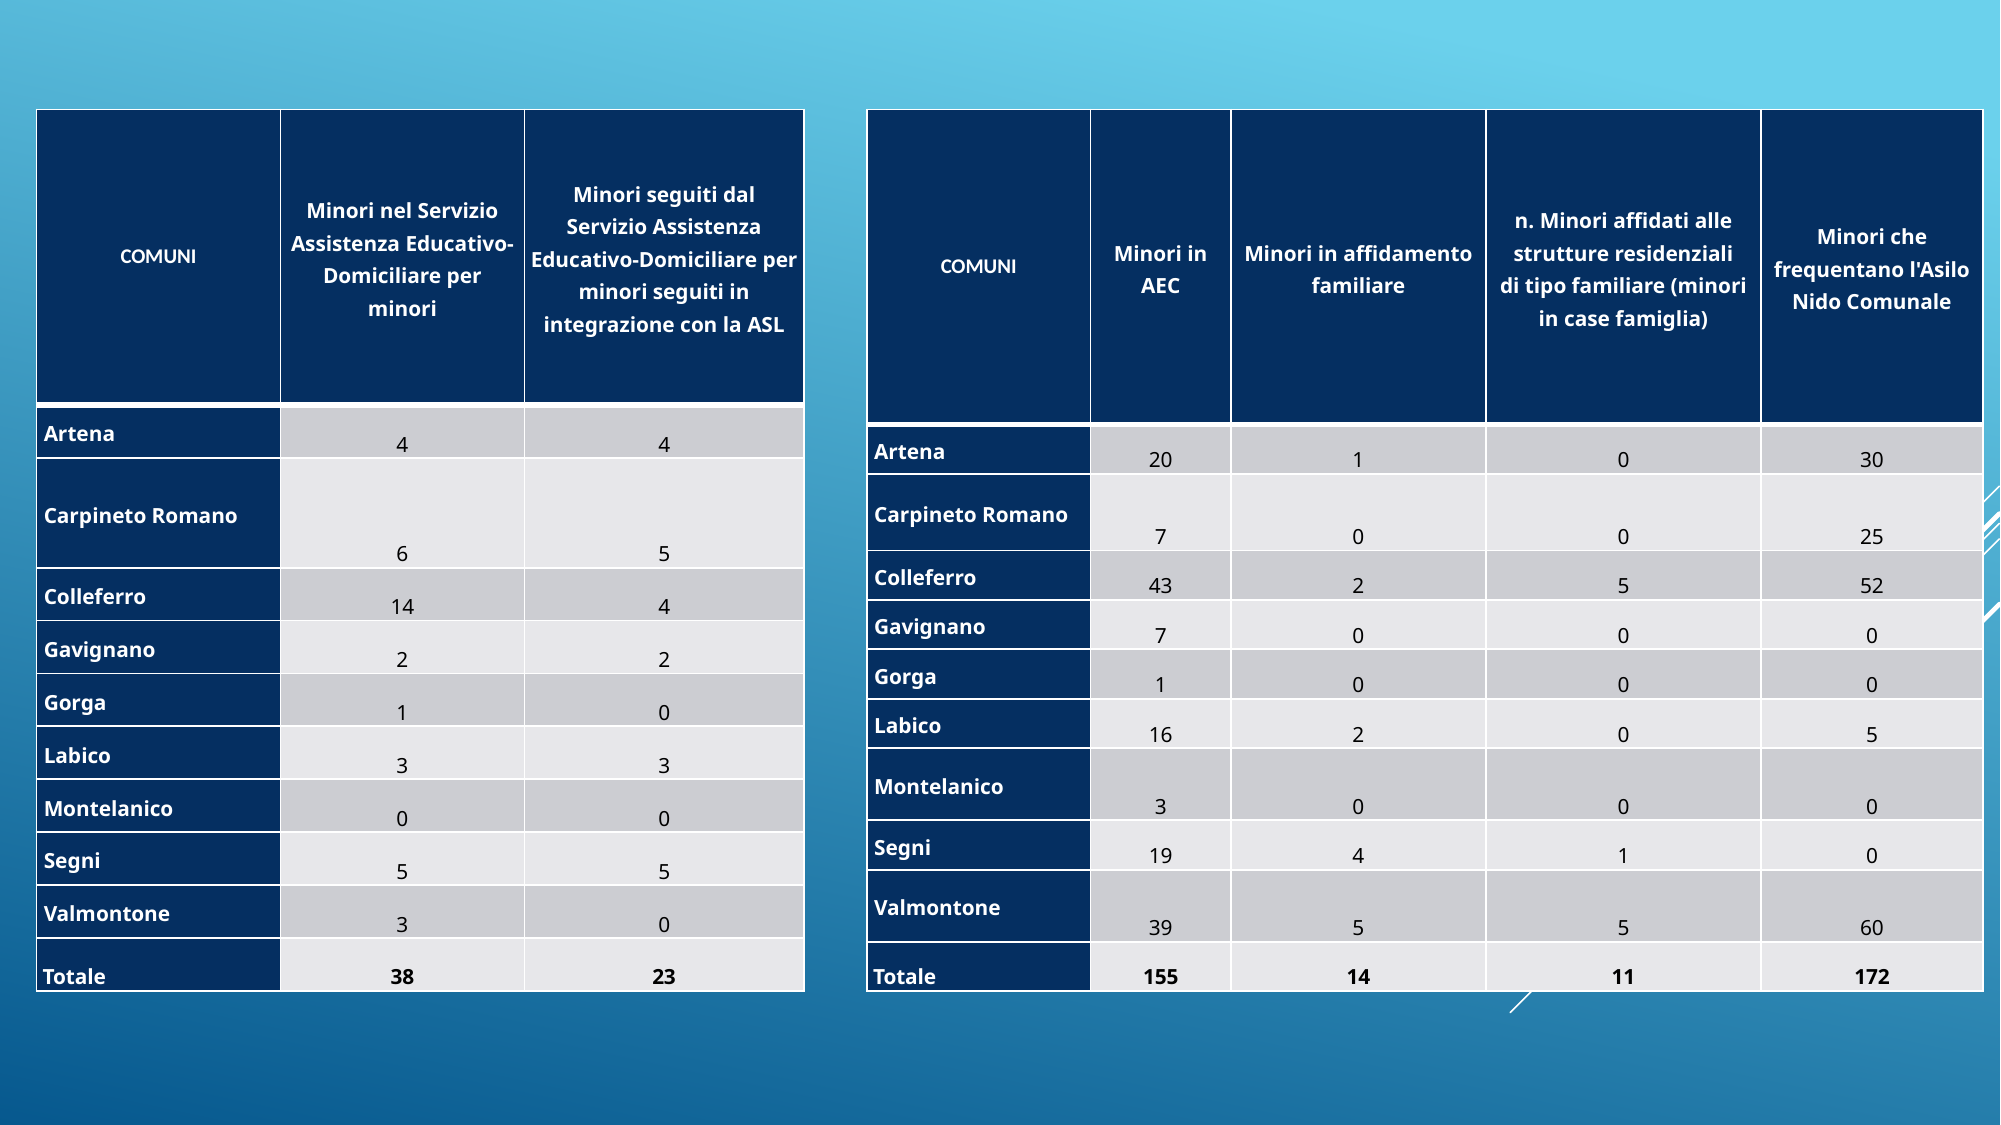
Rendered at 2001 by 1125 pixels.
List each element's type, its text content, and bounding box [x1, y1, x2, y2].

table_cell 0 [1762, 650, 1982, 698]
table_cell 5 [281, 833, 524, 884]
table_cell 5 [1487, 871, 1760, 941]
table_cell Labico [37, 727, 280, 778]
table_cell 38 [281, 939, 524, 990]
table_cell 3 [281, 727, 524, 778]
table_cell 0 [1487, 650, 1760, 698]
table_cell 2 [1232, 551, 1485, 599]
table_cell 1 [281, 674, 524, 725]
table_cell 2 [1232, 700, 1485, 747]
table_cell 0 [1762, 821, 1982, 869]
table_cell 0 [1762, 749, 1982, 819]
table_cell 0 [1232, 601, 1485, 648]
table_cell Artena [868, 427, 1090, 473]
table_cell Colleferro [37, 569, 280, 620]
table_cell 3 [281, 886, 524, 937]
table_cell Montelanico [868, 749, 1090, 819]
table_cell 0 [525, 886, 803, 937]
table_cell 5 [525, 833, 803, 884]
table_cell 172 [1762, 943, 1982, 990]
table_cell Artena [37, 408, 280, 457]
table_header Minori in AEC [1091, 110, 1230, 422]
table_cell 4 [1232, 821, 1485, 869]
table_cell 0 [1487, 601, 1760, 648]
table_cell 20 [1091, 427, 1230, 473]
table_cell 0 [1232, 650, 1485, 698]
table_cell Gavignano [37, 621, 280, 673]
table_cell Montelanico [37, 780, 280, 831]
table_cell 5 [1232, 871, 1485, 941]
table_cell 19 [1091, 821, 1230, 869]
table_cell Carpineto Romano [868, 475, 1090, 550]
table_cell 0 [1487, 700, 1760, 747]
table_cell 23 [525, 939, 803, 990]
table_cell 30 [1762, 427, 1982, 473]
table_header n. Minori affidati alle strutture residenziali di tipo familiare (minori in case famiglia) [1487, 110, 1760, 422]
table_cell 5 [1487, 551, 1760, 599]
table_cell 6 [281, 459, 524, 567]
table_cell 1 [1091, 650, 1230, 698]
table_cell 60 [1762, 871, 1982, 941]
table_cell 3 [1091, 749, 1230, 819]
table_cell 3 [525, 727, 803, 778]
table_cell 155 [1091, 943, 1230, 990]
table_header COMUNI [37, 110, 280, 402]
table_cell Gavignano [868, 601, 1090, 648]
table_cell Segni [37, 833, 280, 884]
table_cell Carpineto Romano [37, 459, 280, 567]
table_header Minori seguiti dal Servizio Assistenza Educativo-Domiciliare per minori seguiti in integrazione con la ASL [525, 110, 803, 402]
table_cell 0 [1487, 749, 1760, 819]
table_cell 52 [1762, 551, 1982, 599]
table_cell 5 [1762, 700, 1982, 747]
table_cell Segni [868, 821, 1090, 869]
table_cell 0 [1232, 749, 1485, 819]
table_header Minori nel Servizio Assistenza Educativo-Domiciliare per minori [281, 110, 524, 402]
table_header Minori che frequentano l'Asilo Nido Comunale [1762, 110, 1982, 422]
table_cell 0 [525, 780, 803, 831]
table_cell 25 [1762, 475, 1982, 550]
table_cell 39 [1091, 871, 1230, 941]
table_header Minori in affidamento familiare [1232, 110, 1485, 422]
table_cell 0 [1232, 475, 1485, 550]
table_cell 0 [1487, 427, 1760, 473]
table_header COMUNI [868, 110, 1090, 422]
table_cell Totale [37, 939, 280, 990]
table_cell Gorga [868, 650, 1090, 698]
table_cell Gorga [37, 674, 280, 725]
table_cell 4 [525, 408, 803, 457]
table_cell 7 [1091, 475, 1230, 550]
table_cell Colleferro [868, 551, 1090, 599]
table_cell Labico [868, 700, 1090, 747]
table_cell 5 [525, 459, 803, 567]
table_cell 1 [1232, 427, 1485, 473]
table_cell 14 [281, 569, 524, 620]
table_cell 16 [1091, 700, 1230, 747]
table_cell 11 [1487, 943, 1760, 990]
table_cell 4 [281, 408, 524, 457]
table_cell Valmontone [37, 886, 280, 937]
table_cell Valmontone [868, 871, 1090, 941]
table_cell 4 [525, 569, 803, 620]
table_cell 0 [281, 780, 524, 831]
table_cell 0 [1762, 601, 1982, 648]
table_cell 43 [1091, 551, 1230, 599]
table_cell 7 [1091, 601, 1230, 648]
table_cell 2 [281, 621, 524, 673]
table_cell 0 [525, 674, 803, 725]
table_cell 14 [1232, 943, 1485, 990]
table_cell Totale [868, 943, 1090, 990]
table_cell 0 [1487, 475, 1760, 550]
table_cell 1 [1487, 821, 1760, 869]
table_cell 2 [525, 621, 803, 673]
